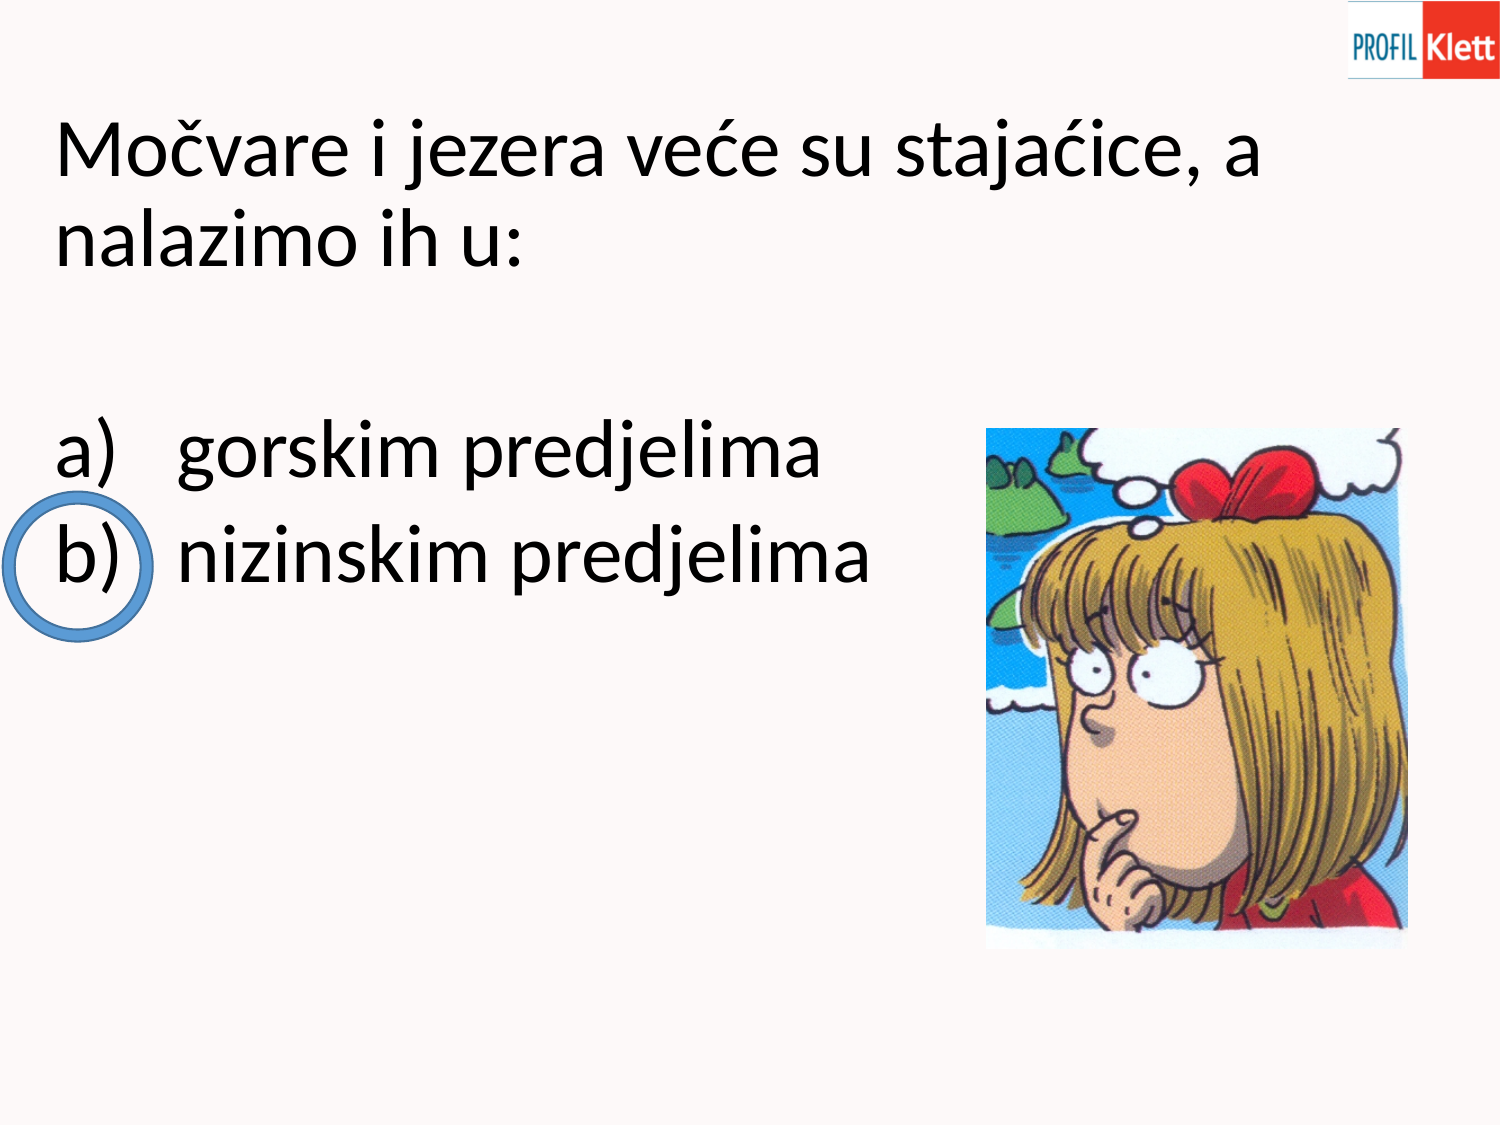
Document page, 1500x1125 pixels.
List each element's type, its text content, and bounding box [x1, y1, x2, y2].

list Močvare i jezera veće su stajaćice, a nalazimo ih u: gorskim predjelima nizinskim predjelima [39, 97, 1465, 910]
text_box [1, 490, 154, 643]
title [50, 30, 1475, 173]
picture [0, 0, 1500, 1125]
